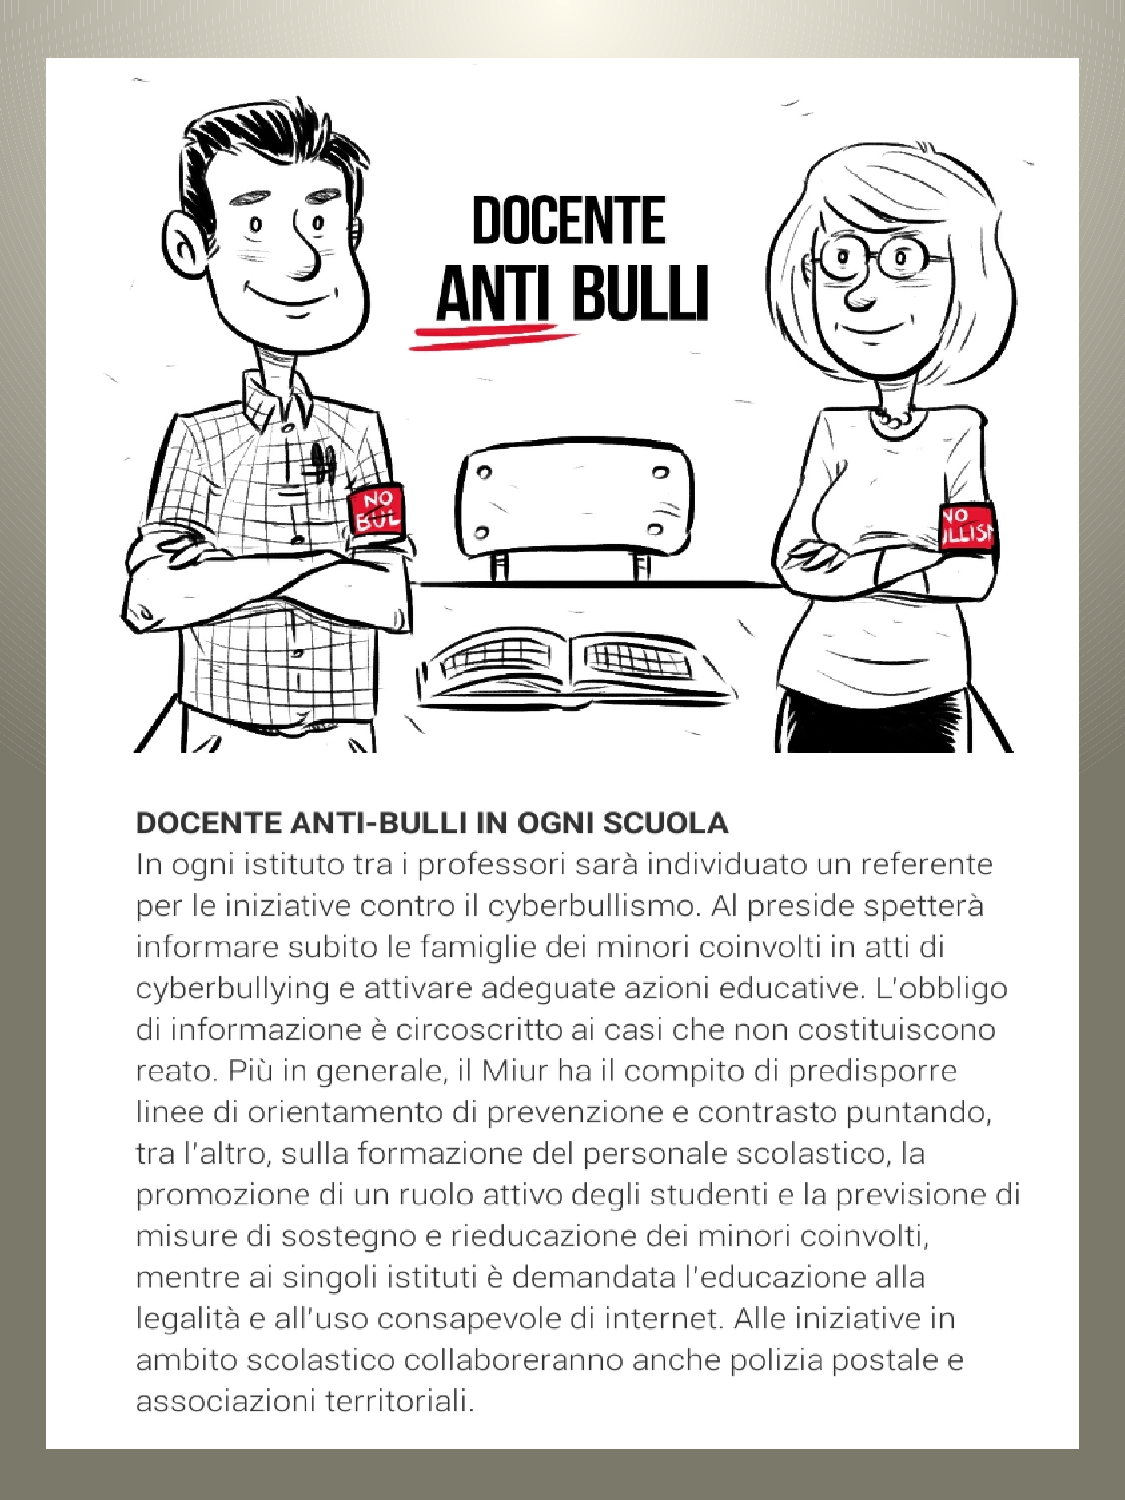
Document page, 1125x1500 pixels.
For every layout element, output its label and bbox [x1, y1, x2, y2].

list [46, 58, 1079, 1450]
